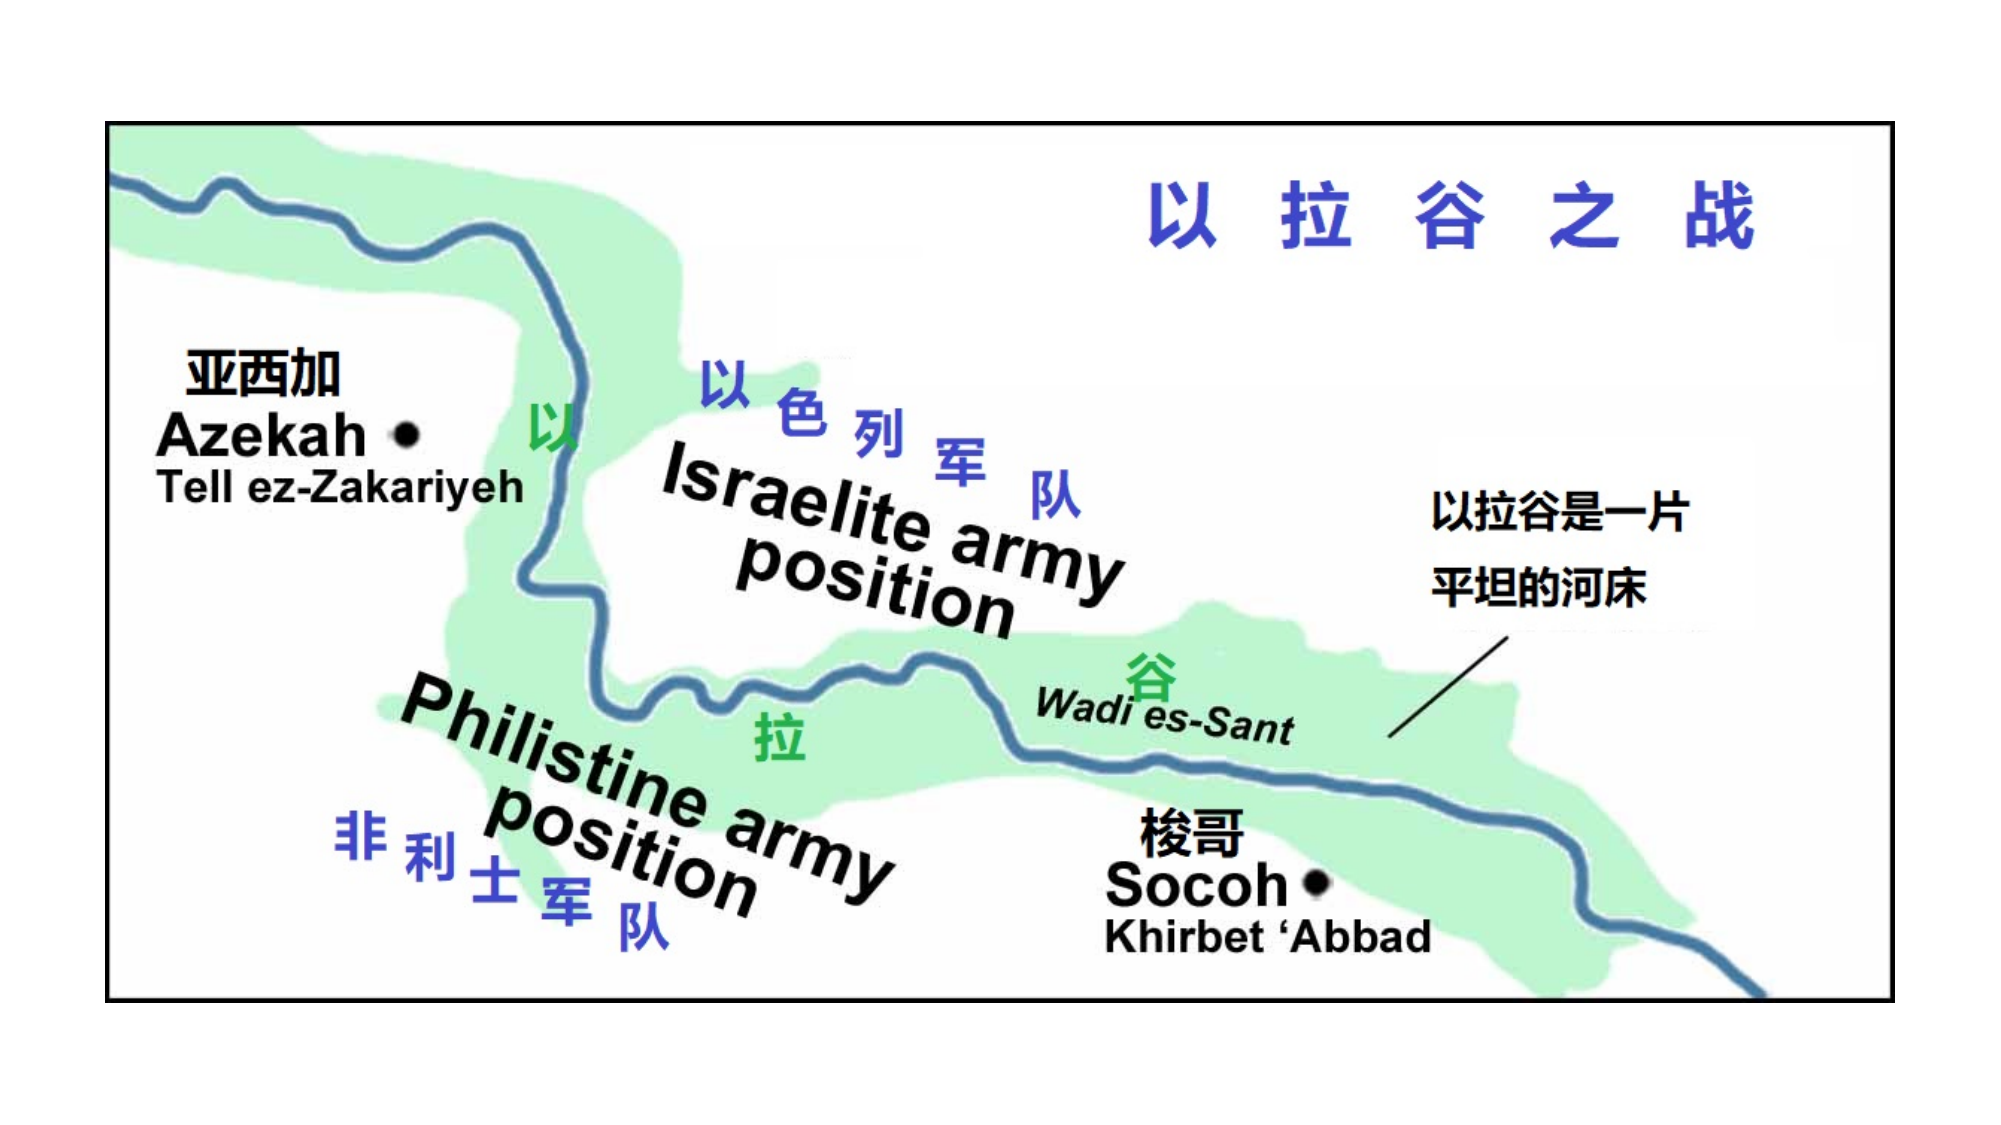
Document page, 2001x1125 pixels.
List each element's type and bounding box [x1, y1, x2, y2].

list [104, 121, 1895, 1004]
